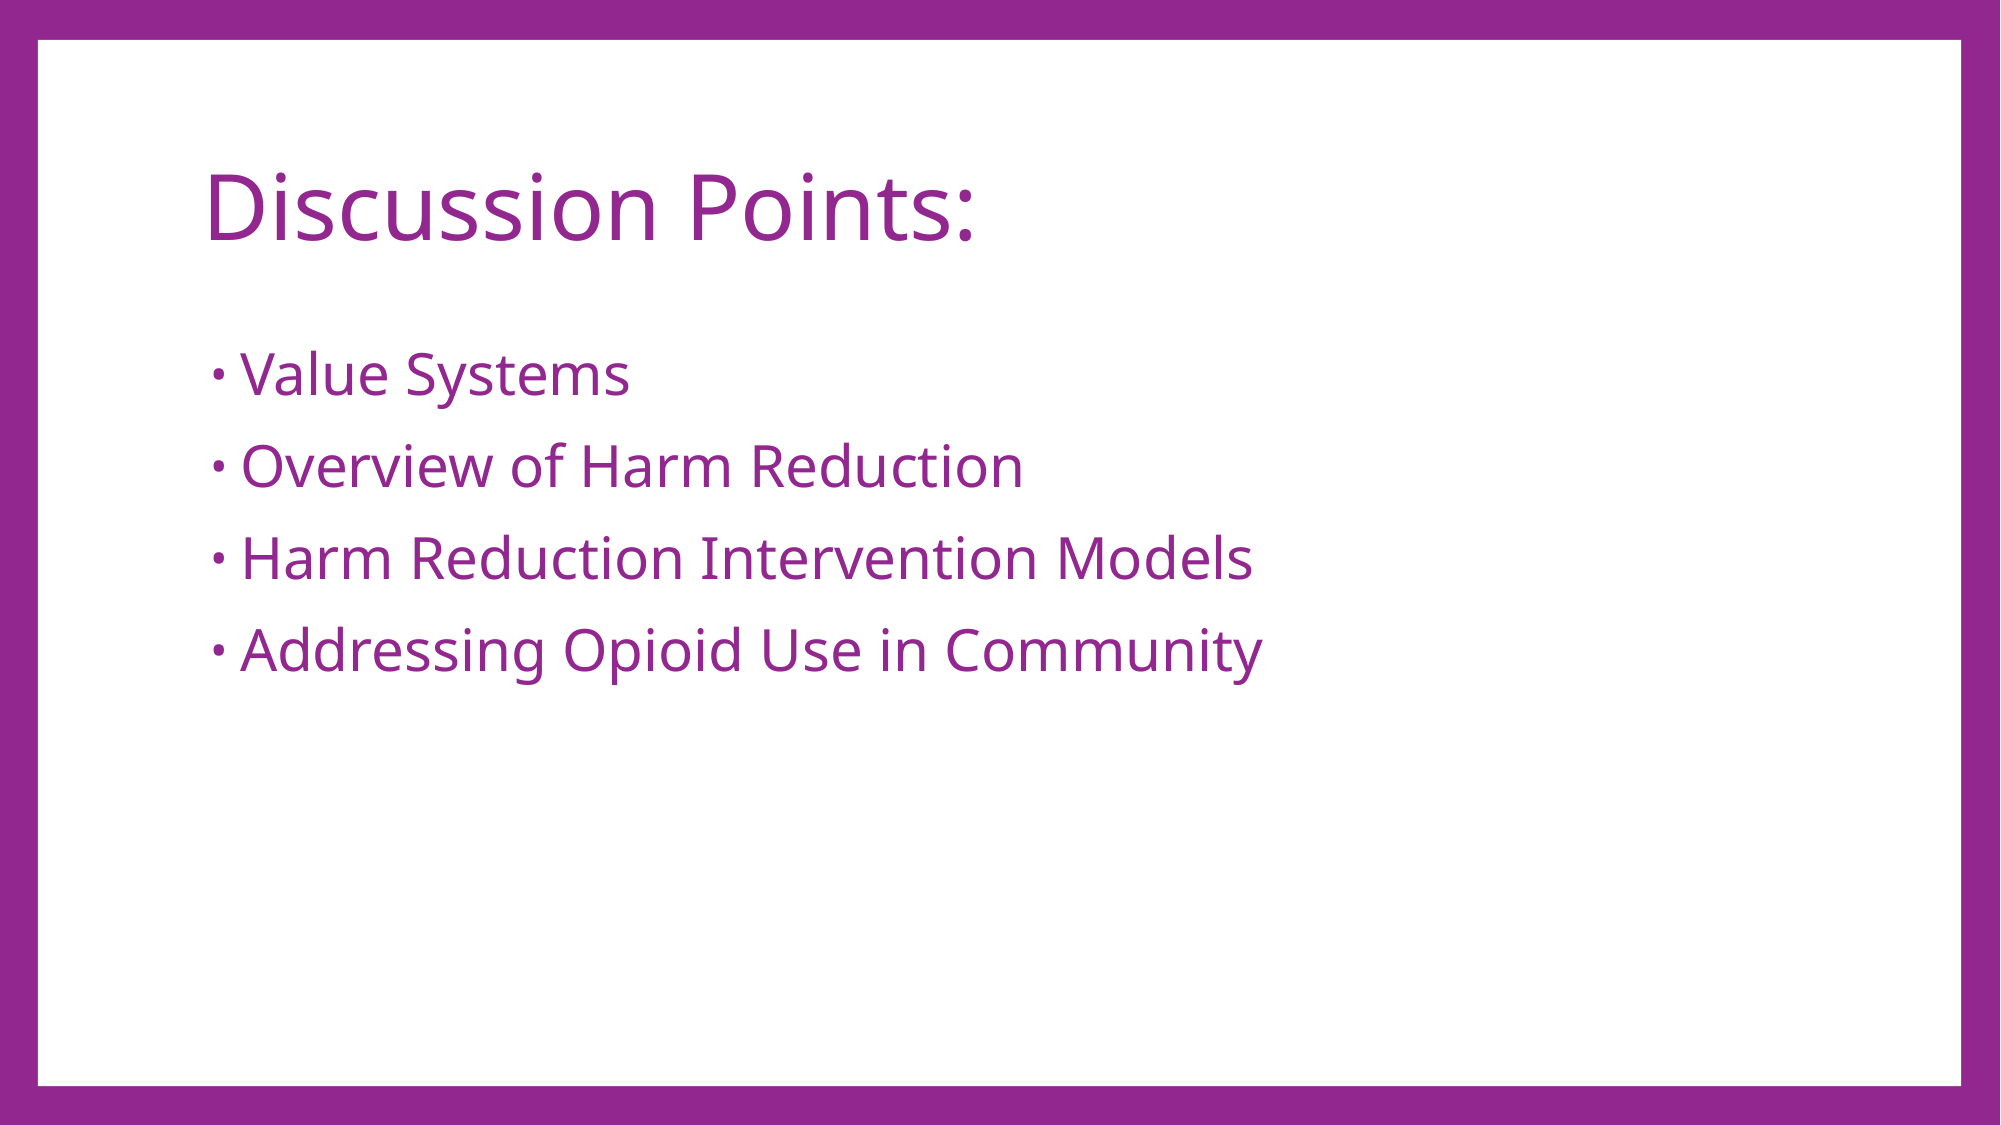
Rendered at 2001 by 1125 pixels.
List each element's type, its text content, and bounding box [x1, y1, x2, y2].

list Value Systems Overview of Harm Reduction Harm Reduction Intervention Models Addressing Opioid Use in Community [187, 337, 1808, 1000]
title Discussion Points: [187, 99, 1808, 323]
